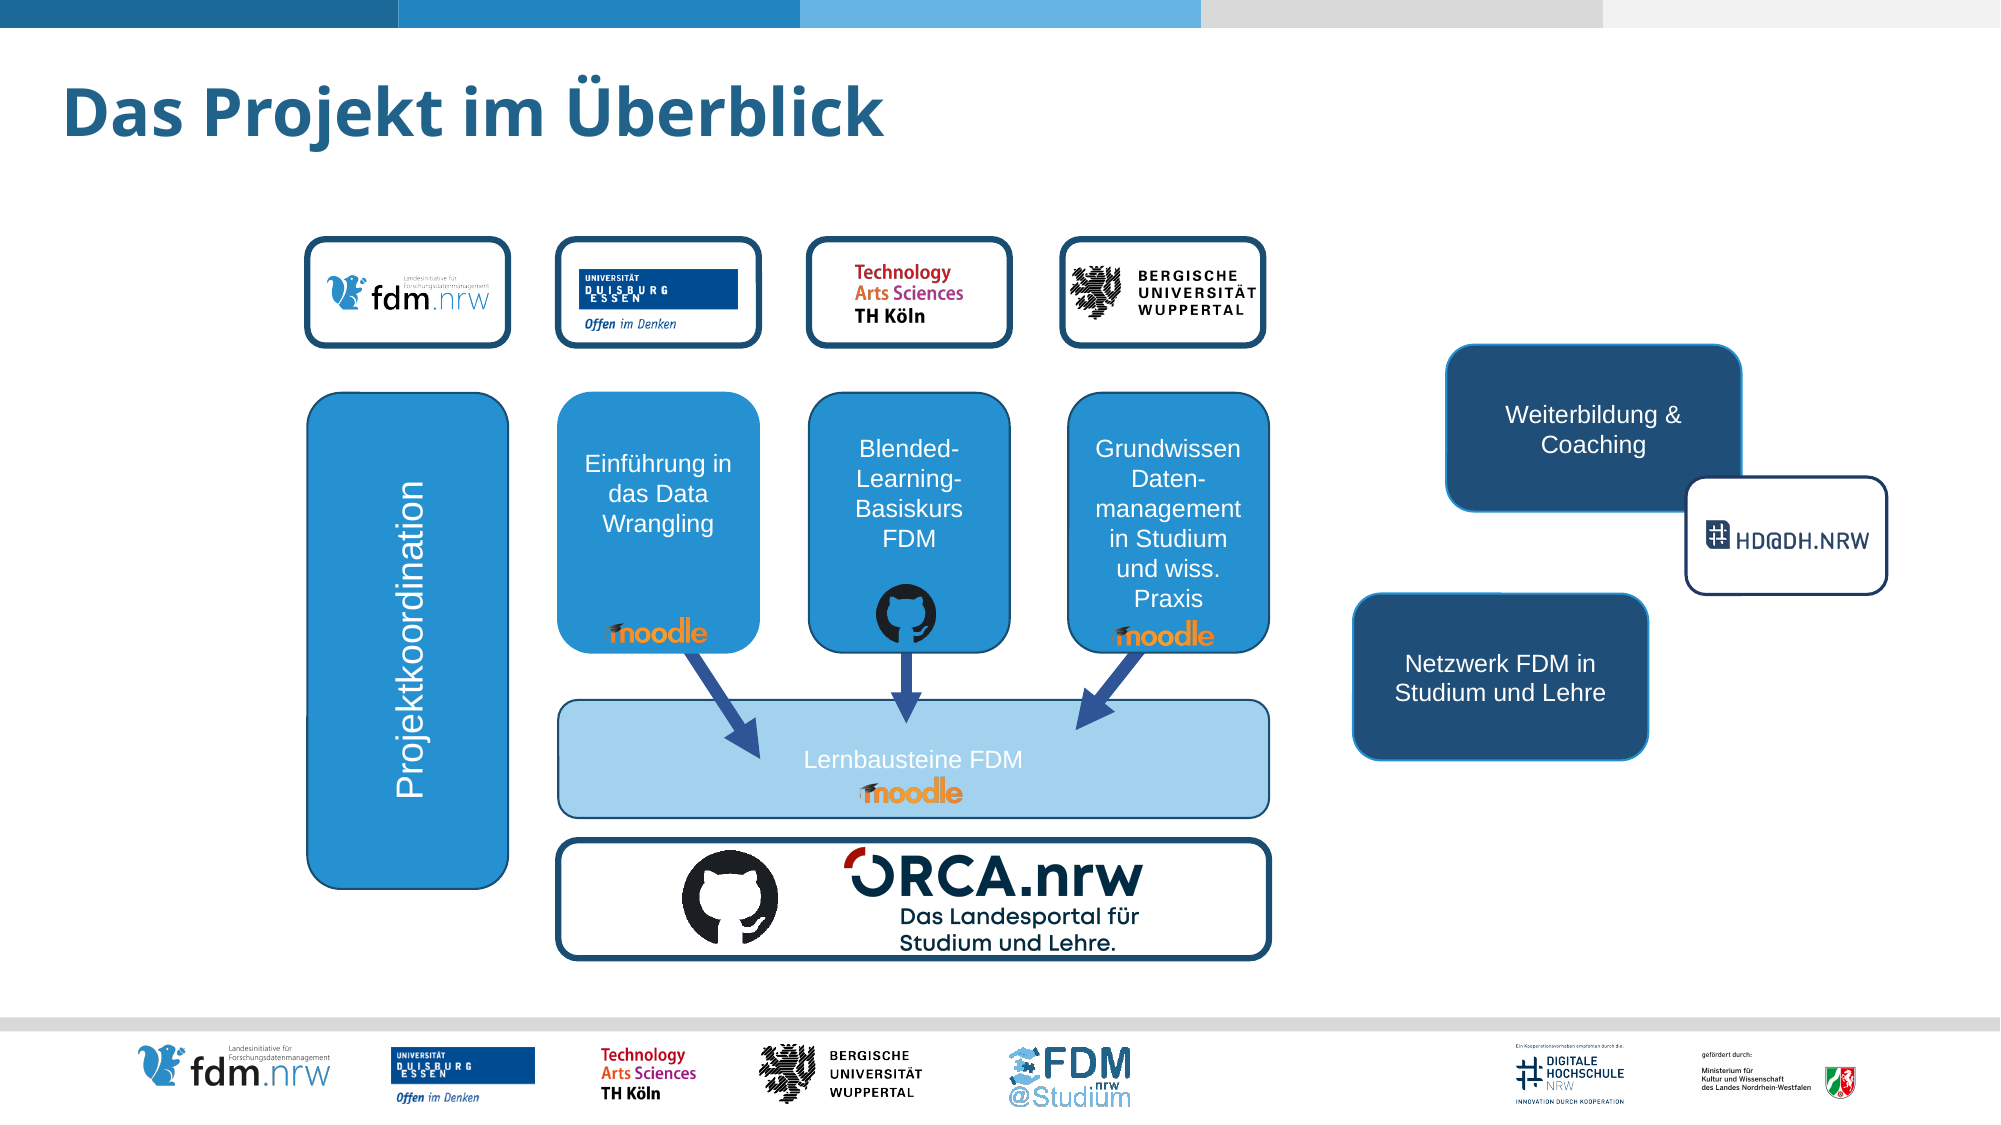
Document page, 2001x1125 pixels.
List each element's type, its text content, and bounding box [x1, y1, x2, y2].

picture [601, 1044, 701, 1104]
picture [137, 1044, 331, 1086]
text_box [1686, 477, 1887, 595]
picture [1697, 1044, 1860, 1104]
text_box Netzwerk FDM in Studium und Lehre [1353, 593, 1649, 761]
picture [1516, 1044, 1624, 1104]
picture [1009, 1047, 1130, 1107]
title Das Projekt im Überblick [46, 67, 1772, 163]
text_box Weiterbildung & Coaching [1446, 344, 1742, 512]
picture [876, 584, 936, 644]
picture [759, 1044, 922, 1104]
picture [1706, 517, 1869, 553]
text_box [307, 239, 1270, 959]
picture [391, 1047, 535, 1104]
